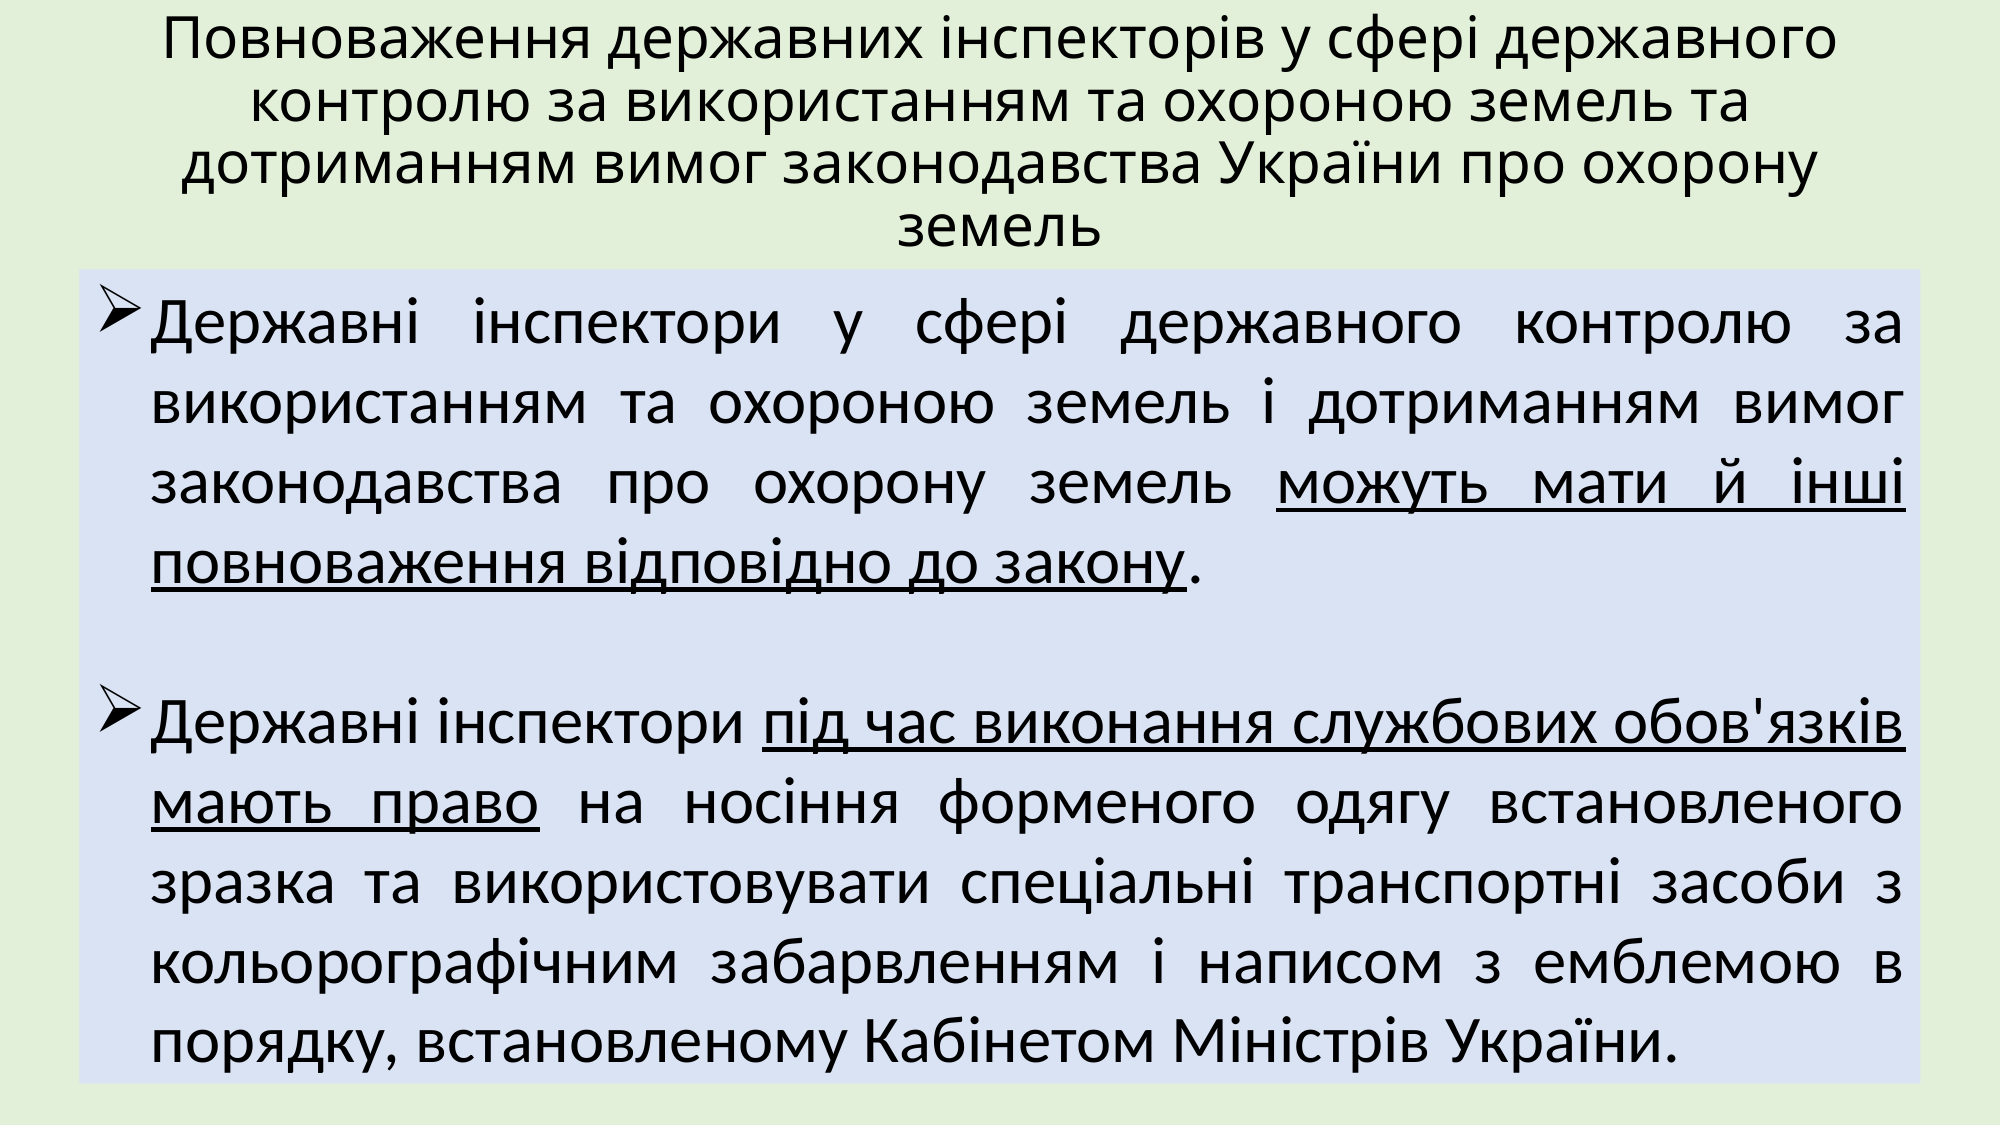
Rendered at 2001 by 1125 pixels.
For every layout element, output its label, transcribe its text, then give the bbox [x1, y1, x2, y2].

title Повноваження державних інспекторів у сфері державного контролю за використанням та охороною земель та дотриманням вимог законодавства України про охорону земель [137, 24, 1863, 243]
text_box Державні інспектори у сфері державного контролю за використанням та охороною земель і дотриманням вимог законодавства про охорону земель можуть мати й інші повноваження відповідно до закону. Державні інспектори під час виконання службових обов'язків мають право на носіння форменого одягу встановленого зразка та використовувати спеціальні транспортні засоби з кольорографічним забарвленням і написом з емблемою в порядку, встановленому Кабінетом Міністрів України. [79, 269, 1921, 1084]
